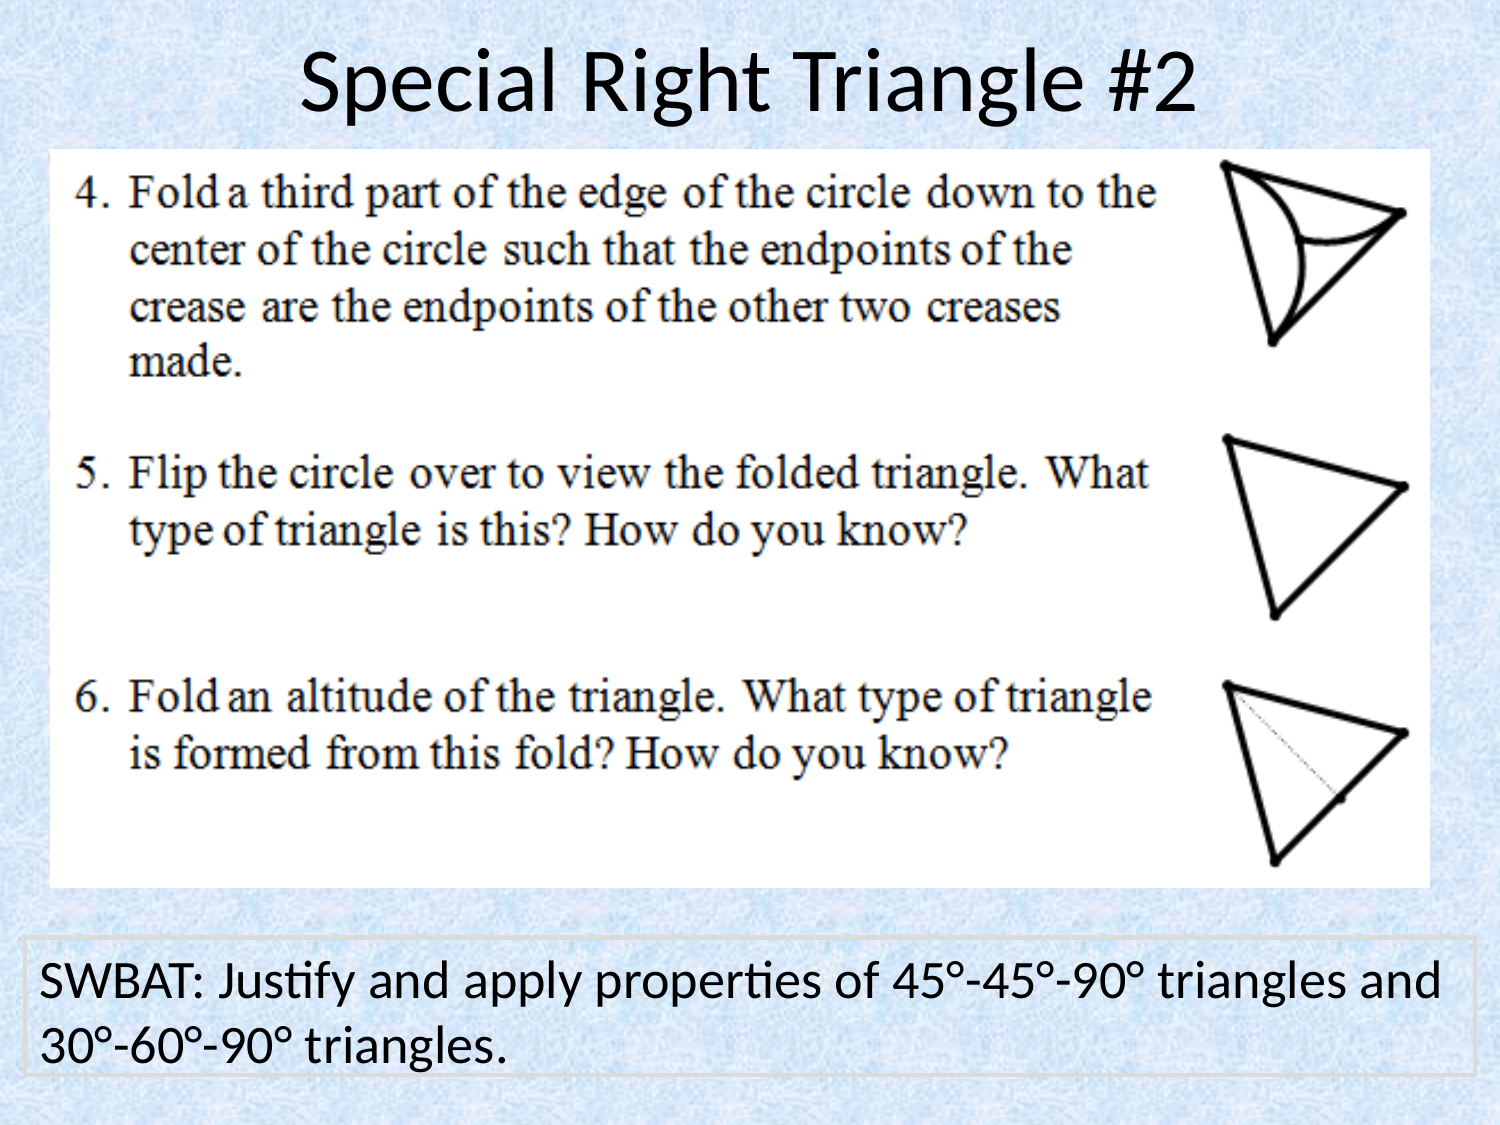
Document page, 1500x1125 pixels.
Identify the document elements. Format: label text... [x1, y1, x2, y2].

picture [0, 0, 1500, 1125]
text_box SWBAT: Justify and apply properties of 45°-45°-90° triangles and 30°-60°-90° triangles. [24, 937, 1475, 1075]
title Special Right Triangle #2 [75, 0, 1425, 148]
